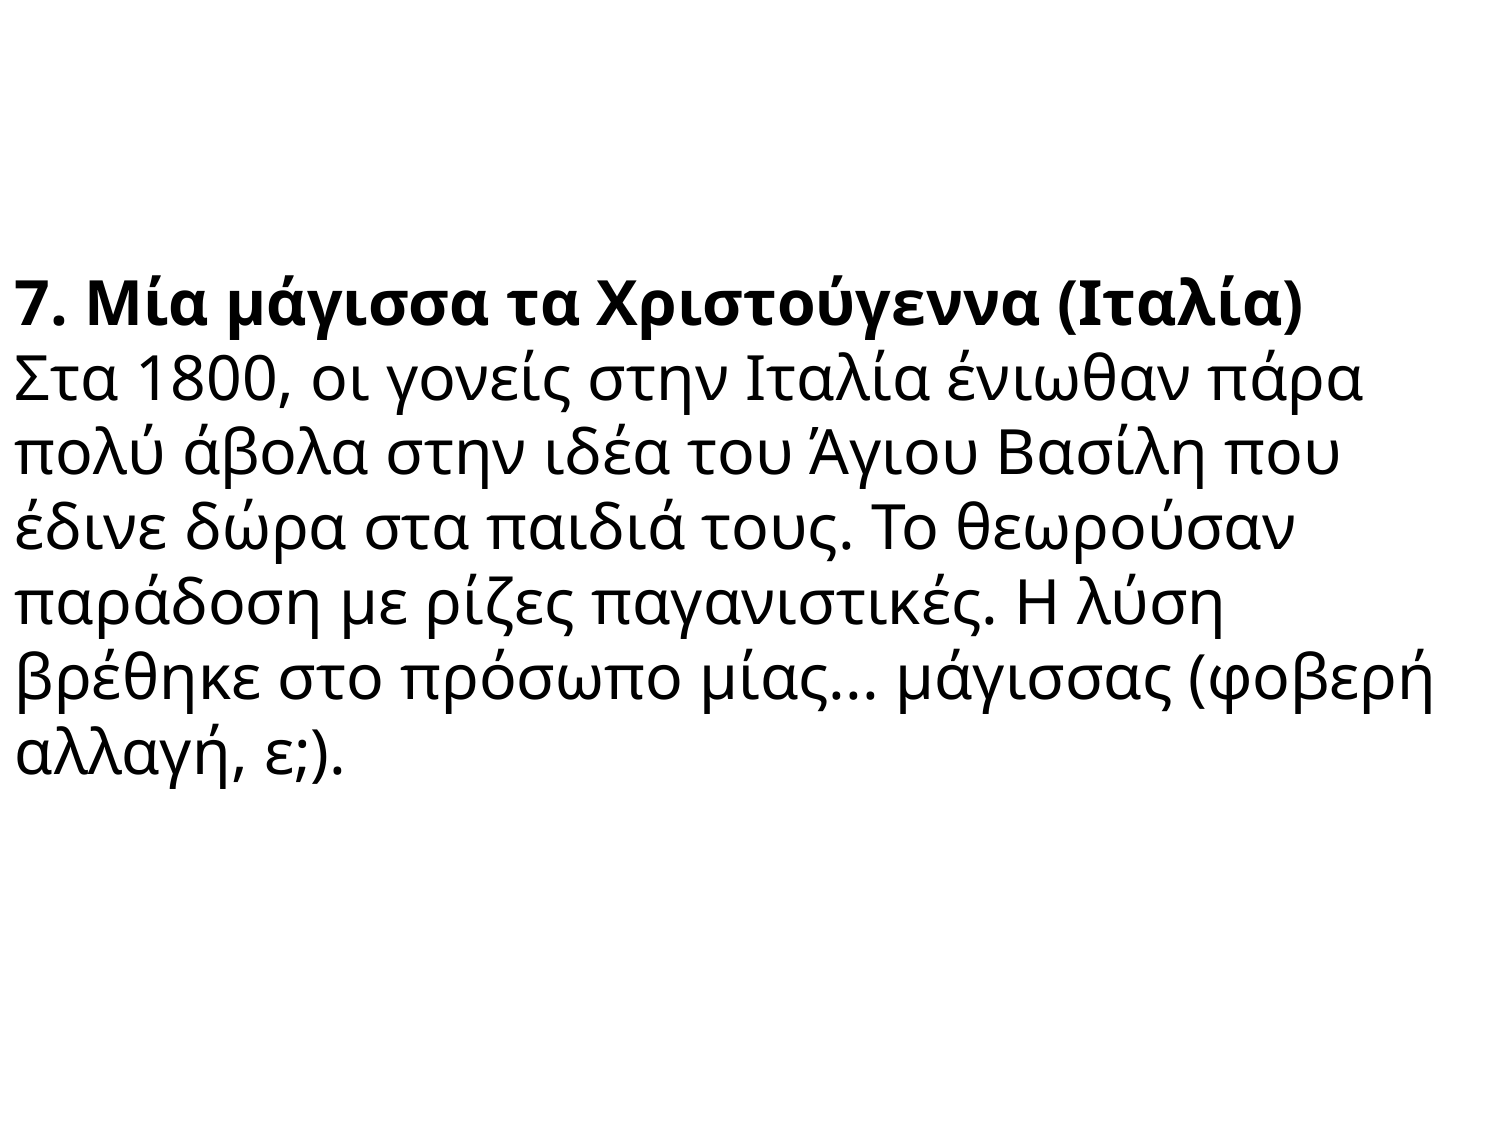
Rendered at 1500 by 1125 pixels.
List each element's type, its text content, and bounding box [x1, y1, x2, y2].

text_box 7. Μία μάγισσα τα Χριστούγεννα (Ιταλία) Στα 1800, οι γονείς στην Ιταλία ένιωθαν πάρα πολύ άβολα στην ιδέα του Άγιου Βασίλη που έδινε δώρα στα παιδιά τους. Το θεωρούσαν παράδοση με ρίζες παγανιστικές. Η λύση βρέθηκε στο πρόσωπο μίας... μάγισσας (φοβερή αλλαγή, ε;). [0, 255, 1500, 795]
